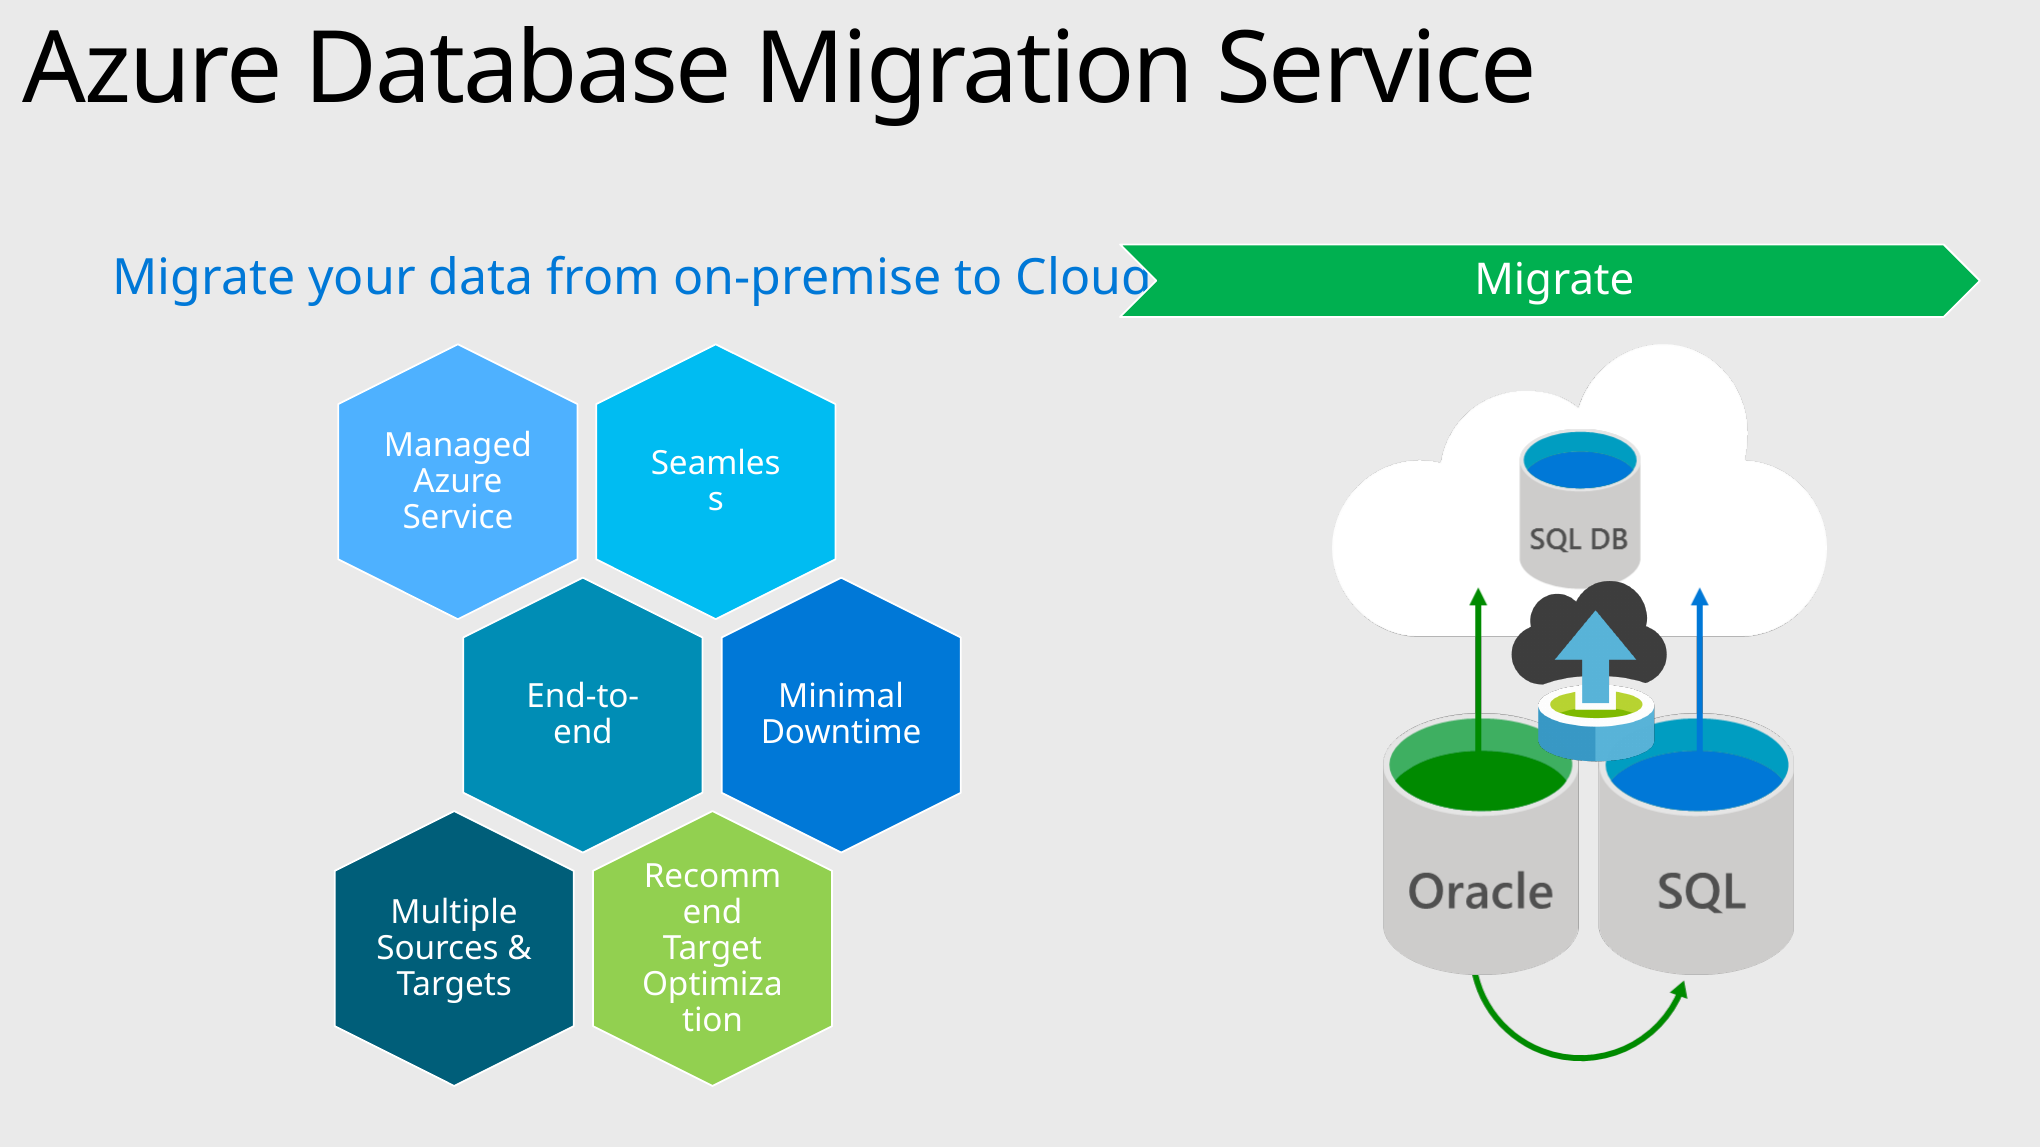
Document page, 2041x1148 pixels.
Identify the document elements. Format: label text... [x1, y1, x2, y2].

title Azure Database Migration Service [0, 1, 1949, 152]
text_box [1119, 244, 1981, 318]
text_box Migrate your data from on-premise to Cloud [82, 227, 1208, 330]
picture [1332, 343, 1827, 1062]
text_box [94, 343, 1208, 1087]
